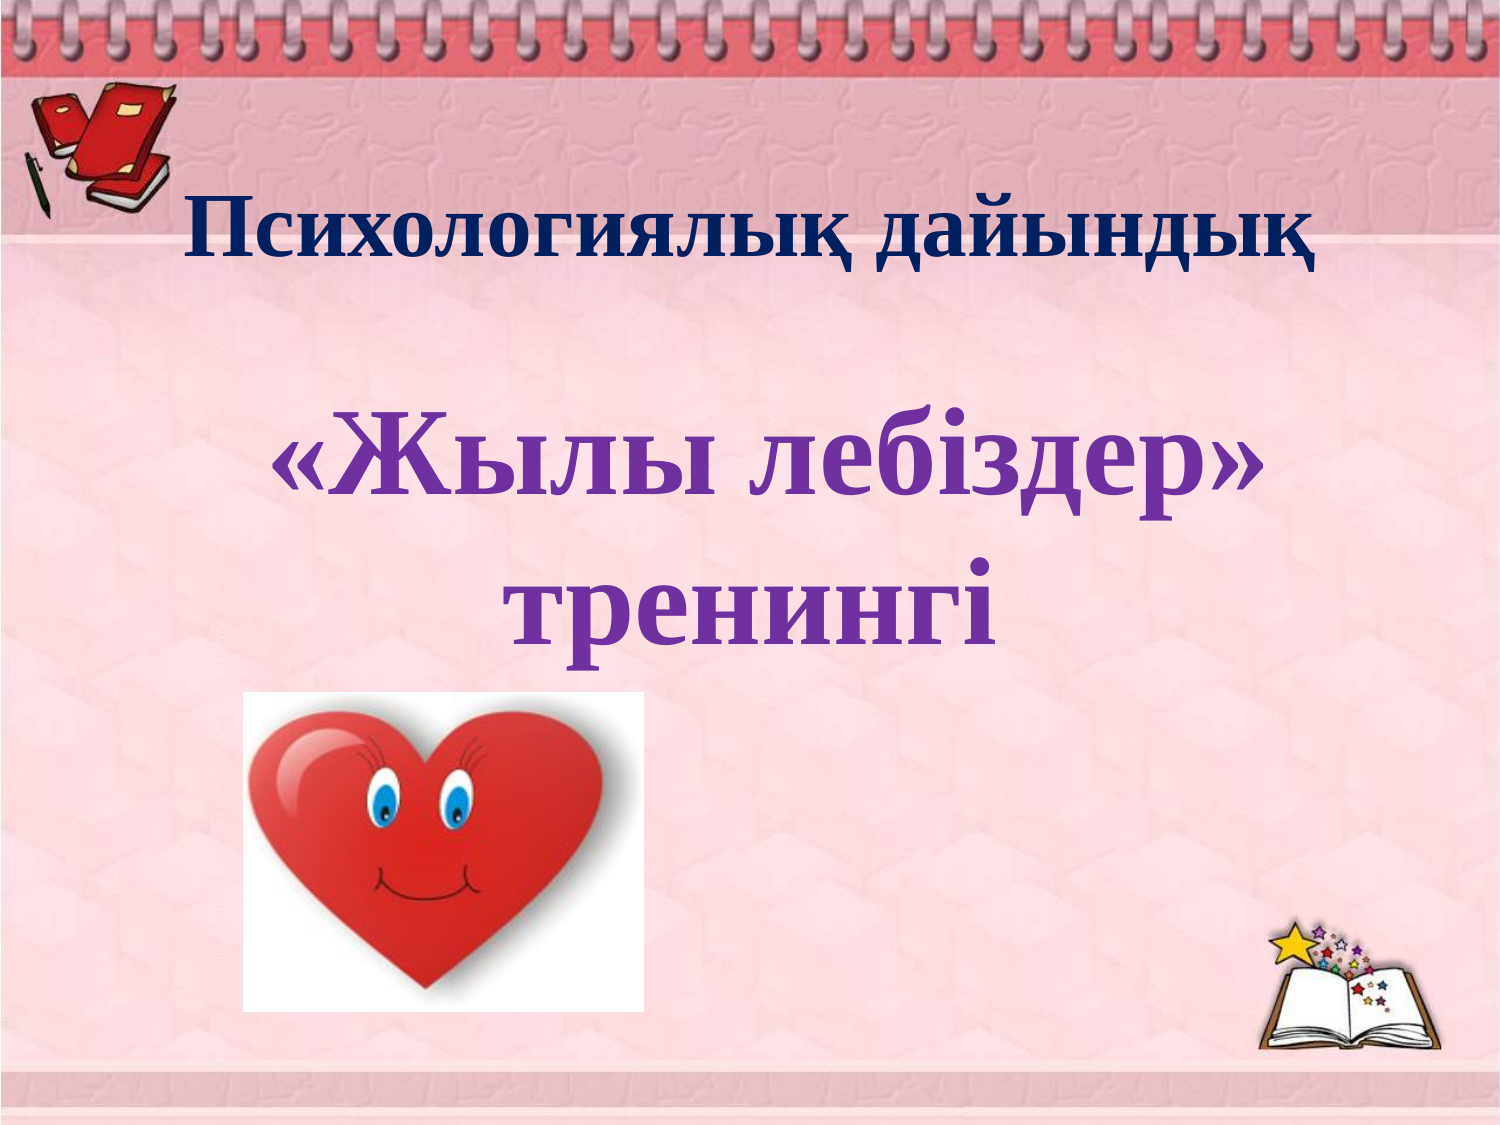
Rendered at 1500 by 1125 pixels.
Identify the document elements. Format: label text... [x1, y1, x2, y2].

title Психологиялық дайындық [75, 125, 1425, 315]
picture [0, 0, 1500, 1125]
list «Жылы лебіздер» тренингі [75, 361, 1425, 1005]
